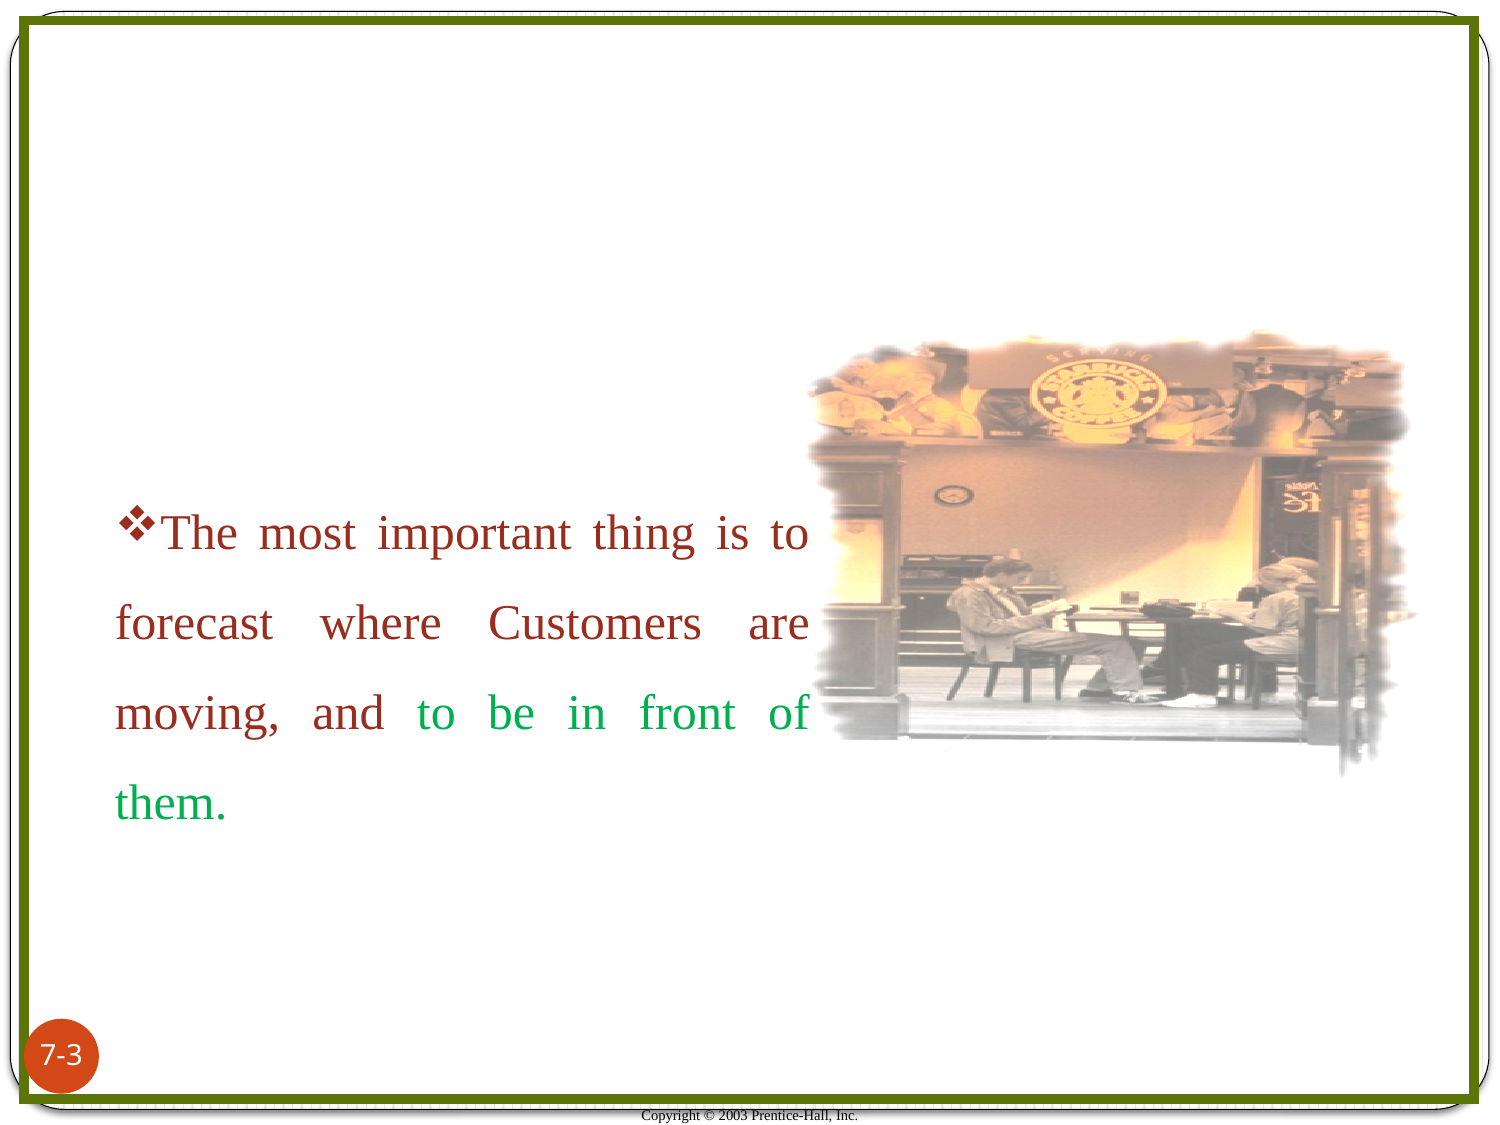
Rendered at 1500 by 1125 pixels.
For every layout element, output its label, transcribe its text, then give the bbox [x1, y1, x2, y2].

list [762, 299, 1438, 813]
slide_number 7-3 [23, 1018, 99, 1094]
text_box The most important thing is to forecast where Customers are moving, and to be in front of them. [99, 462, 825, 838]
